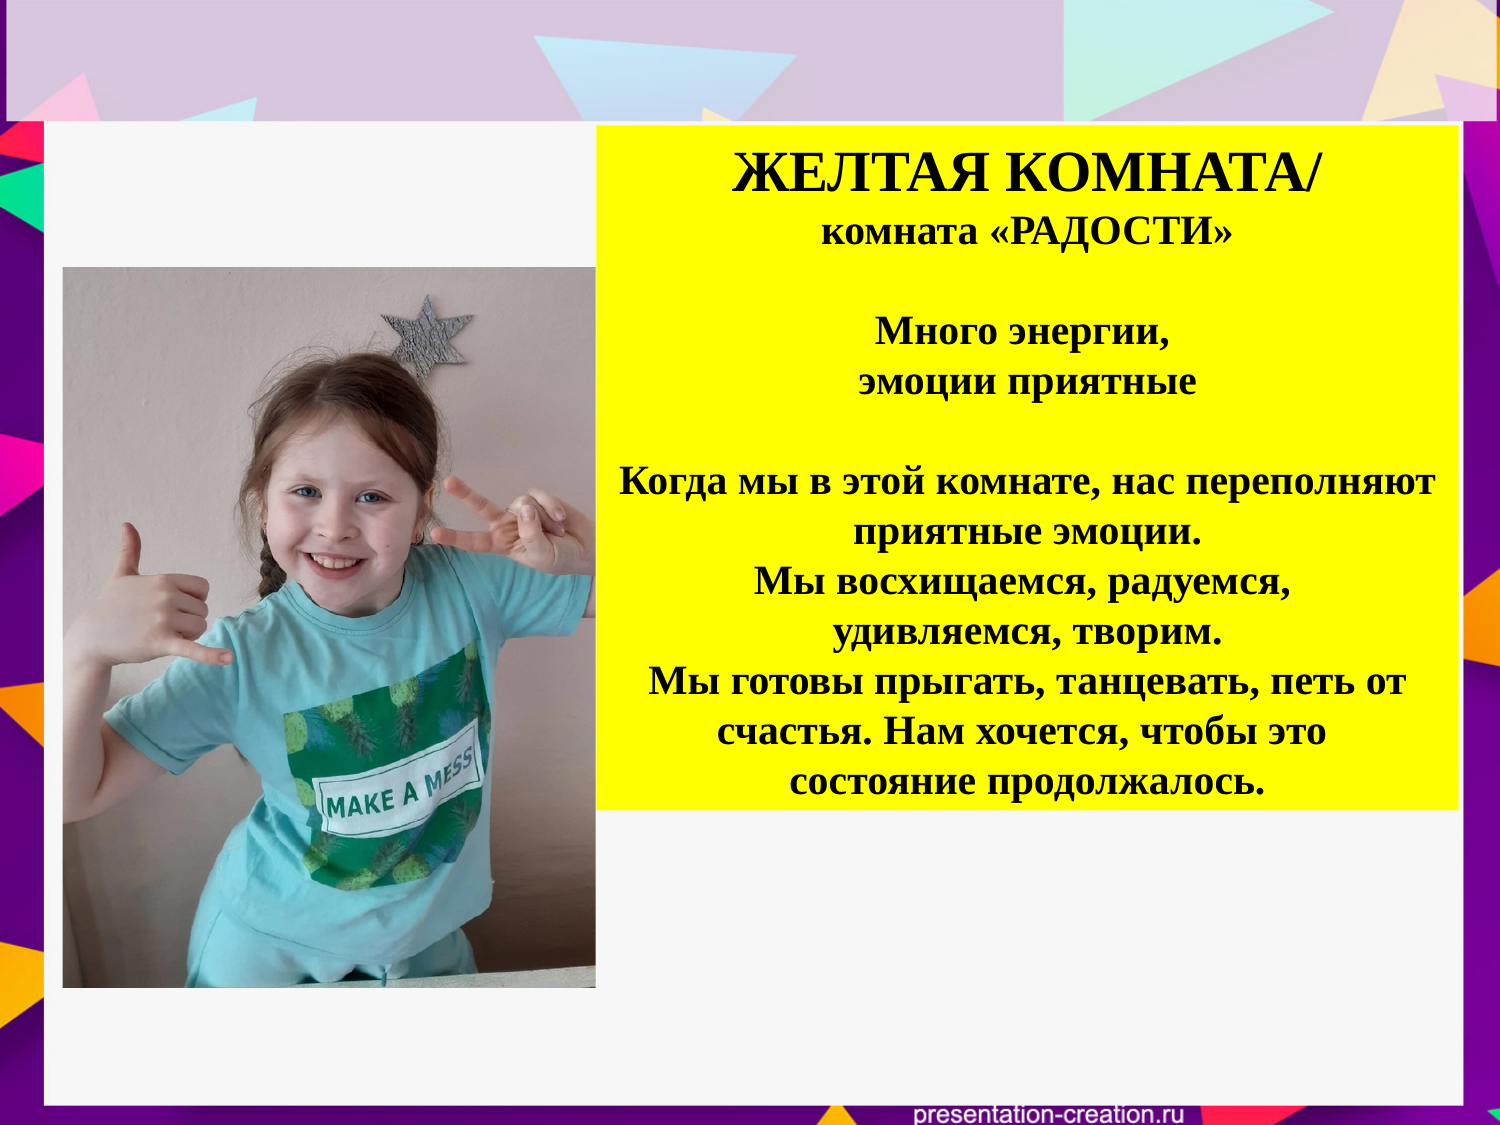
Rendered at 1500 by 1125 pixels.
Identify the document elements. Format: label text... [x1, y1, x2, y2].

picture [0, 0, 1500, 1125]
text_box ЖЕЛТАЯ КОМНАТА/ комната «РАДОСТИ» Много энергии, эмоции приятные Когда мы в этой комнате, нас переполняют приятные эмоции. Мы восхищаемся, радуемся, удивляемся, творим. Мы готовы прыгать, танцевать, петь от счастья. Нам хочется, чтобы это состояние продолжалось. [596, 125, 1459, 811]
